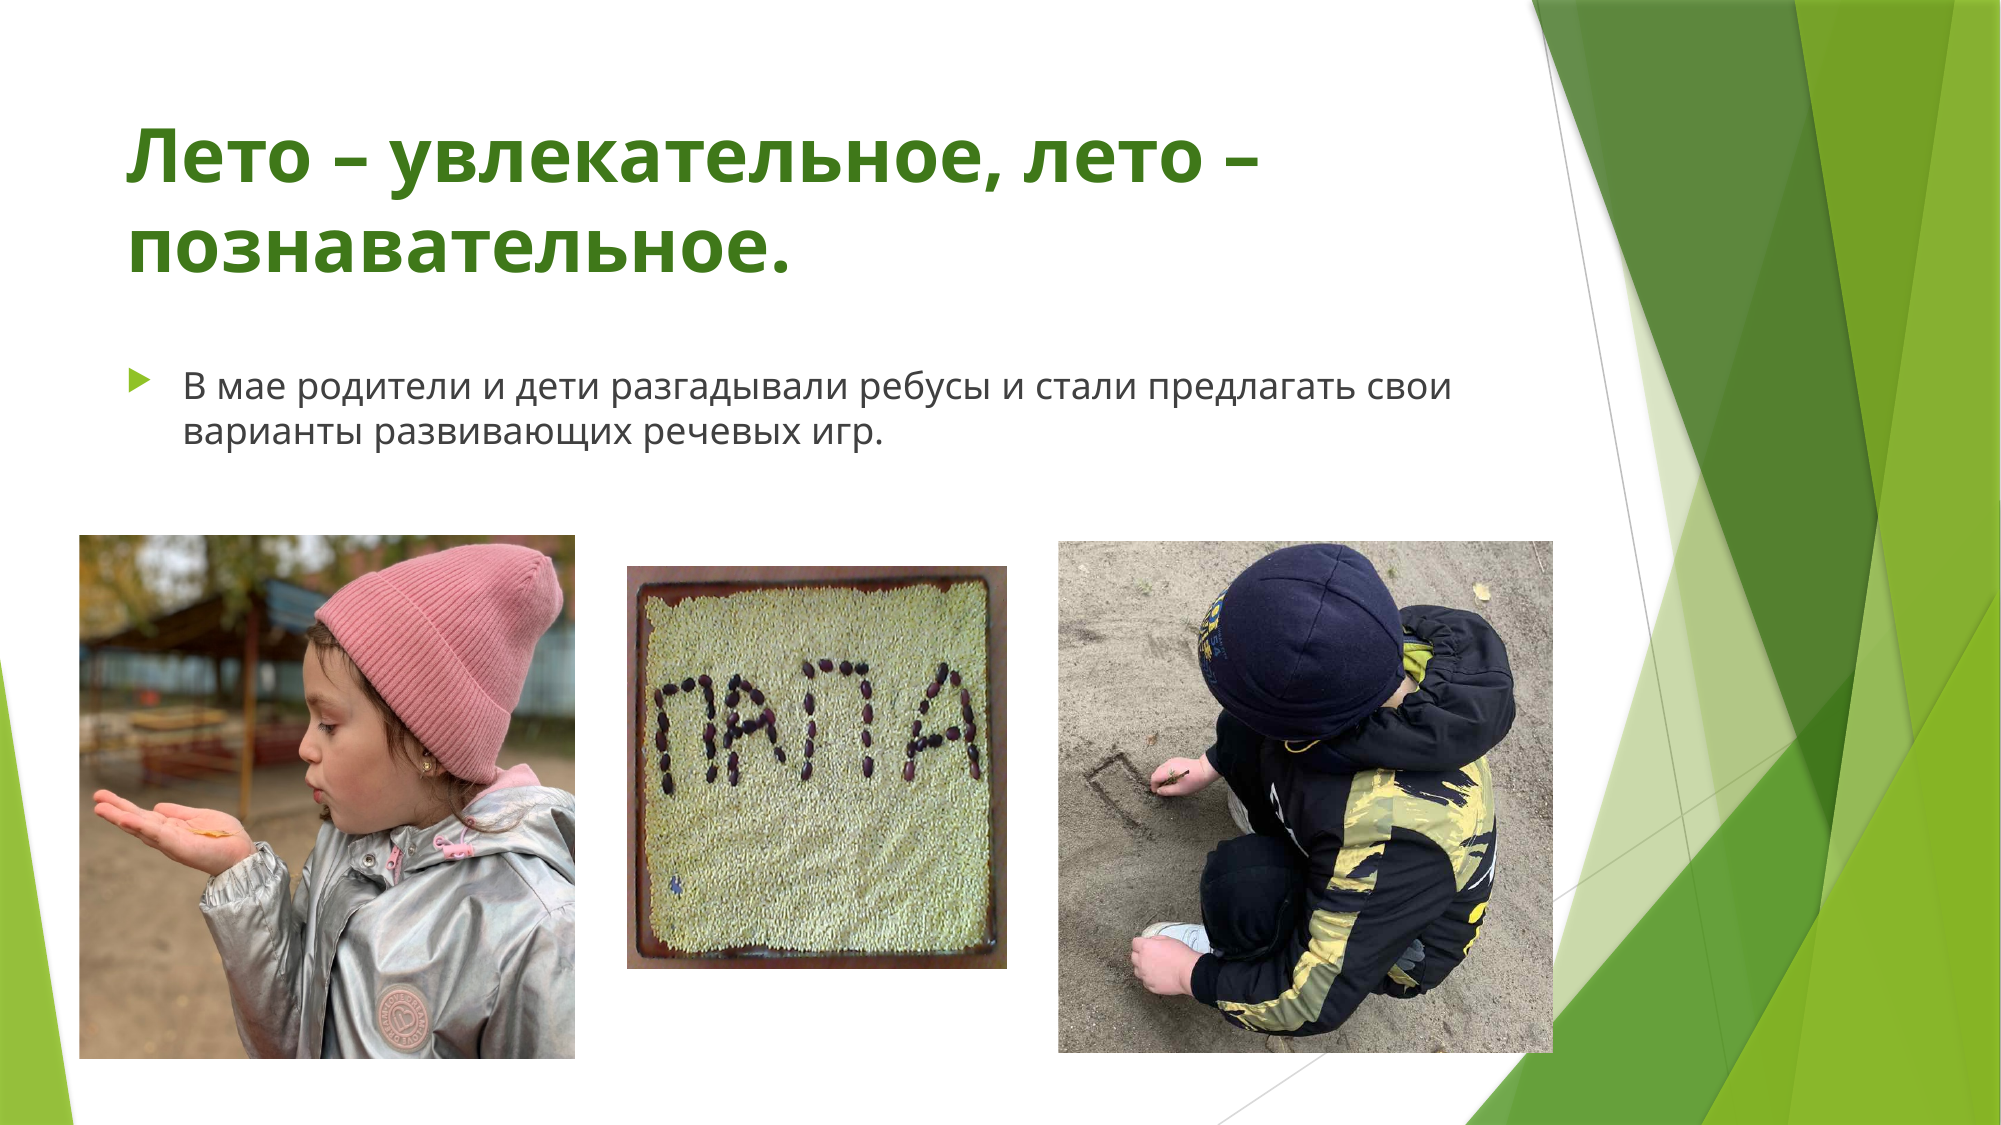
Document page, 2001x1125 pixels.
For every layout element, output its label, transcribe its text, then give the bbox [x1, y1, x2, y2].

picture [78, 535, 576, 1060]
picture [1057, 541, 1554, 1054]
picture [626, 565, 1007, 970]
list В мае родители и дети разгадывали ребусы и стали предлагать свои варианты развивающих речевых игр. [111, 354, 1522, 992]
title Лето – увлекательное, лето – познавательное. [111, 99, 1522, 317]
